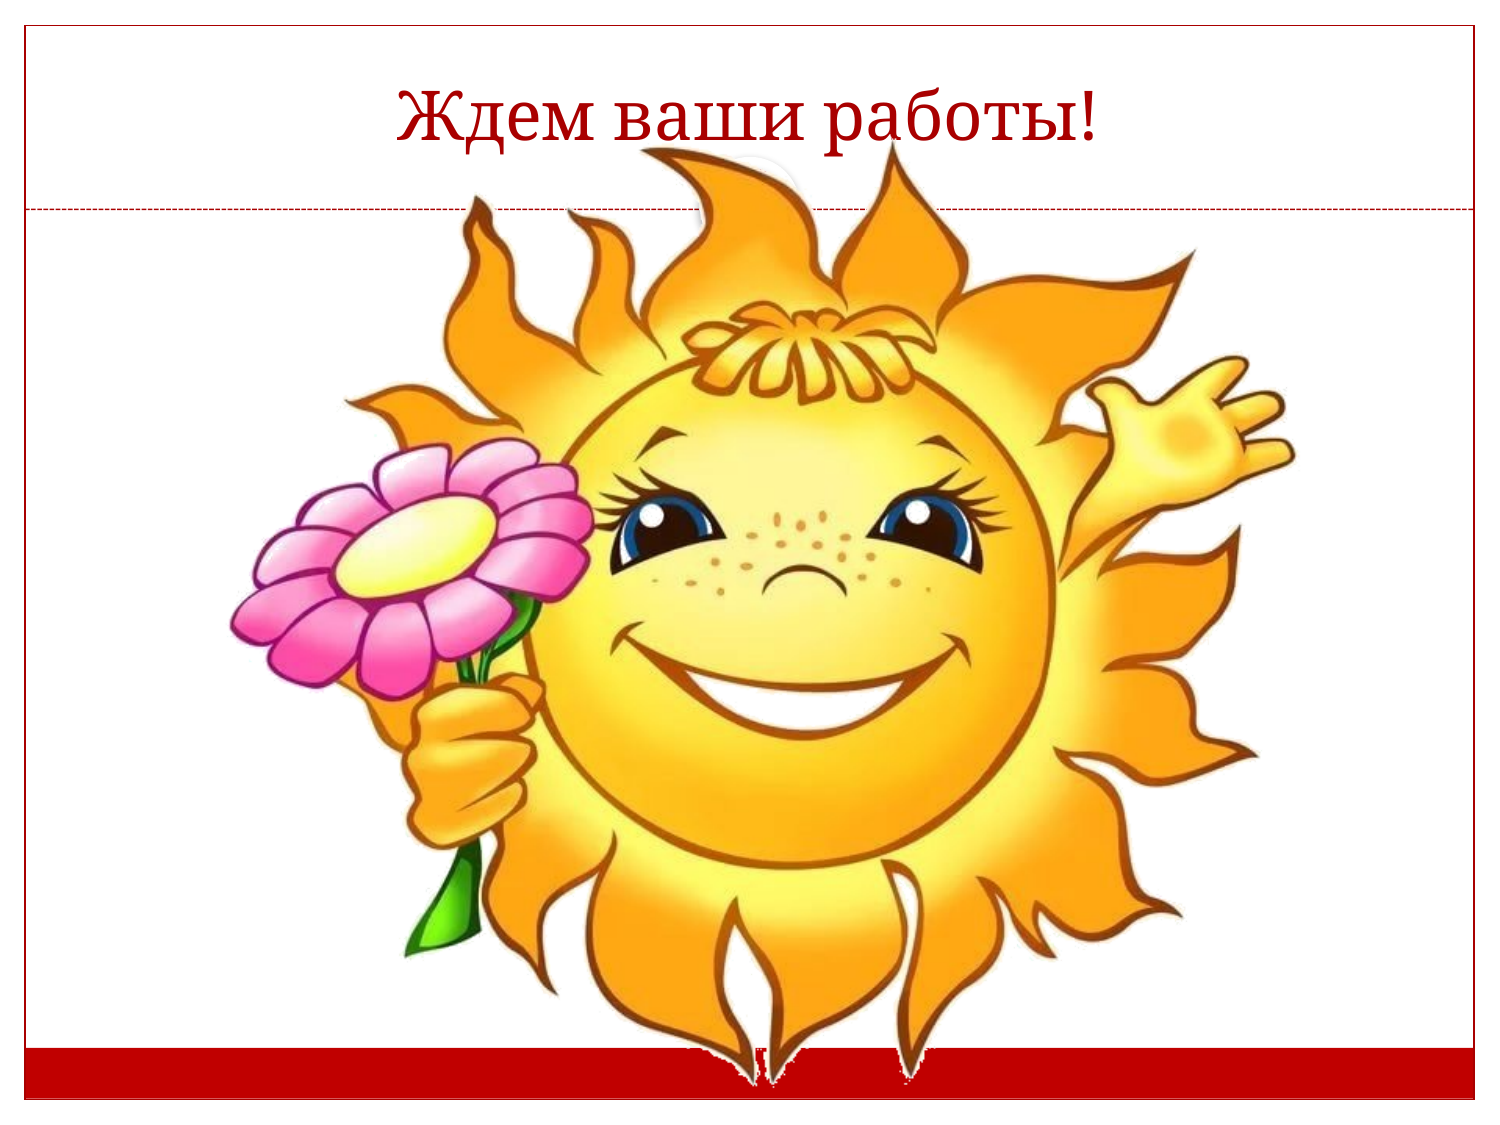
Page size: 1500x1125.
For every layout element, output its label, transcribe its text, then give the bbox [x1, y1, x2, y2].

title Ждем ваши работы! [49, 37, 1450, 162]
picture [174, 87, 1348, 1125]
